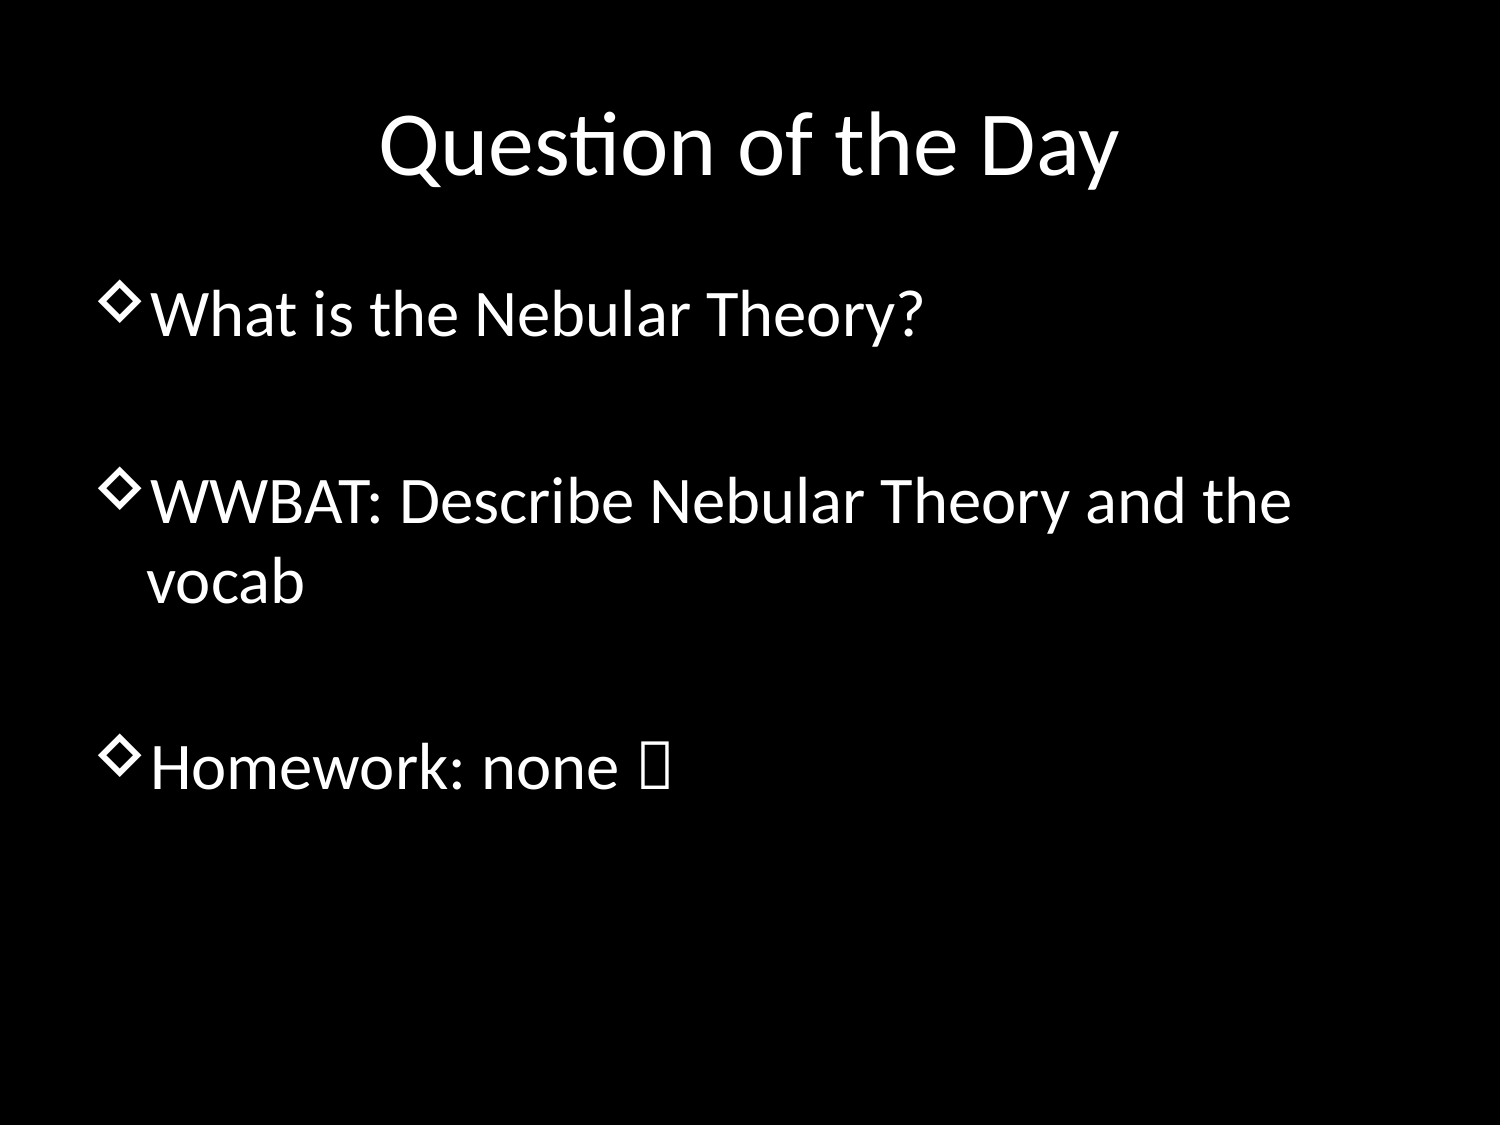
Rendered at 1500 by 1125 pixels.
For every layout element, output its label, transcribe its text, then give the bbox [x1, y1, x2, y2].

list What is the Nebular Theory? WWBAT: Describe Nebular Theory and the vocab Homework: none  [75, 262, 1425, 1005]
title Question of the Day [75, 45, 1425, 233]
